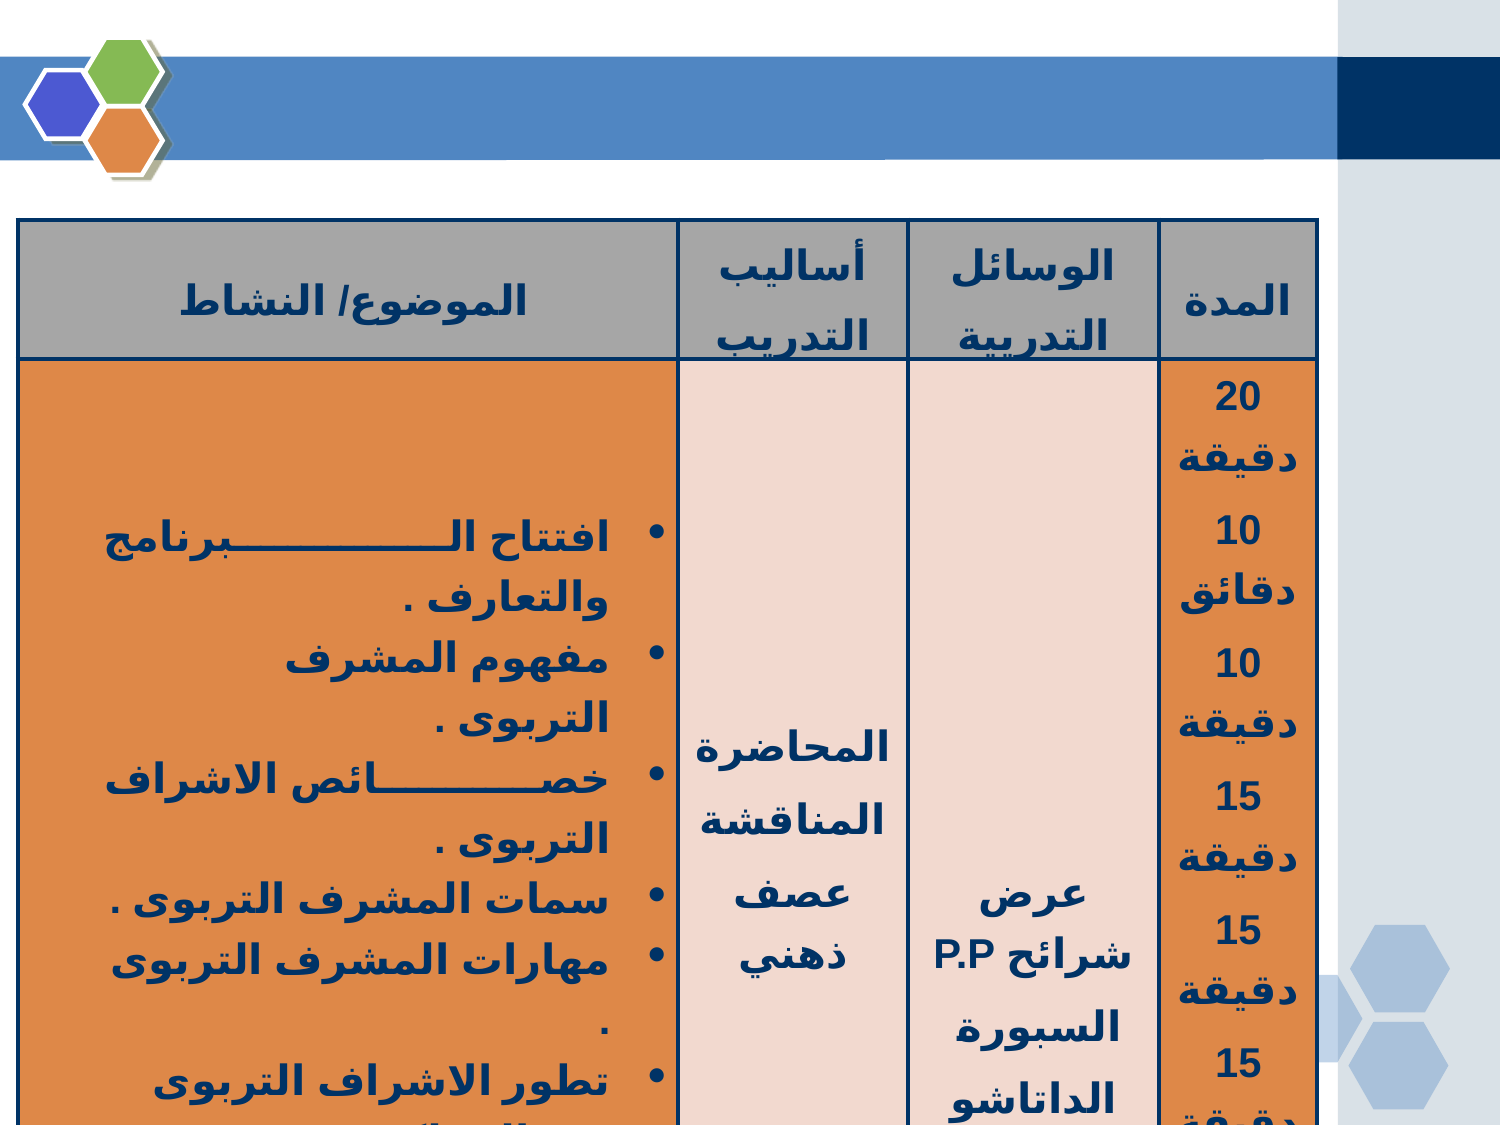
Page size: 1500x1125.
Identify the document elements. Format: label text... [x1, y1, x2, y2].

table_header الوسائل التدريية [910, 222, 1157, 357]
table_cell 20 دقيقة 10 دقائق 10 دقيقة 15 دقيقة 15 دقيقة 15 دقيقة 15 دقيقة 10 دقيقة 10 دقيقة [1161, 361, 1315, 1125]
table_header الموضوع/ النشاط [20, 222, 676, 357]
table_cell عرض شرائح P.P السبورة الداتاشو [910, 361, 1157, 1125]
table_header أساليب التدريب [680, 222, 906, 357]
table_header المدة [1161, 222, 1315, 357]
table_cell المحاضرة المناقشة عصف ذهني فيديو [680, 361, 906, 1125]
table_cell افتتاح البرنامج والتعارف . مفهوم المشرف التربوى . خصائص الاشراف التربوى . سمات المشرف التربوى . مهارات المشرف التربوى . تطور الاشراف التربوى فى المملكة . اهداف الاشراف التربوى اهمية الاشراف التربوى تمرين فيديو تدريبى [20, 361, 676, 1125]
